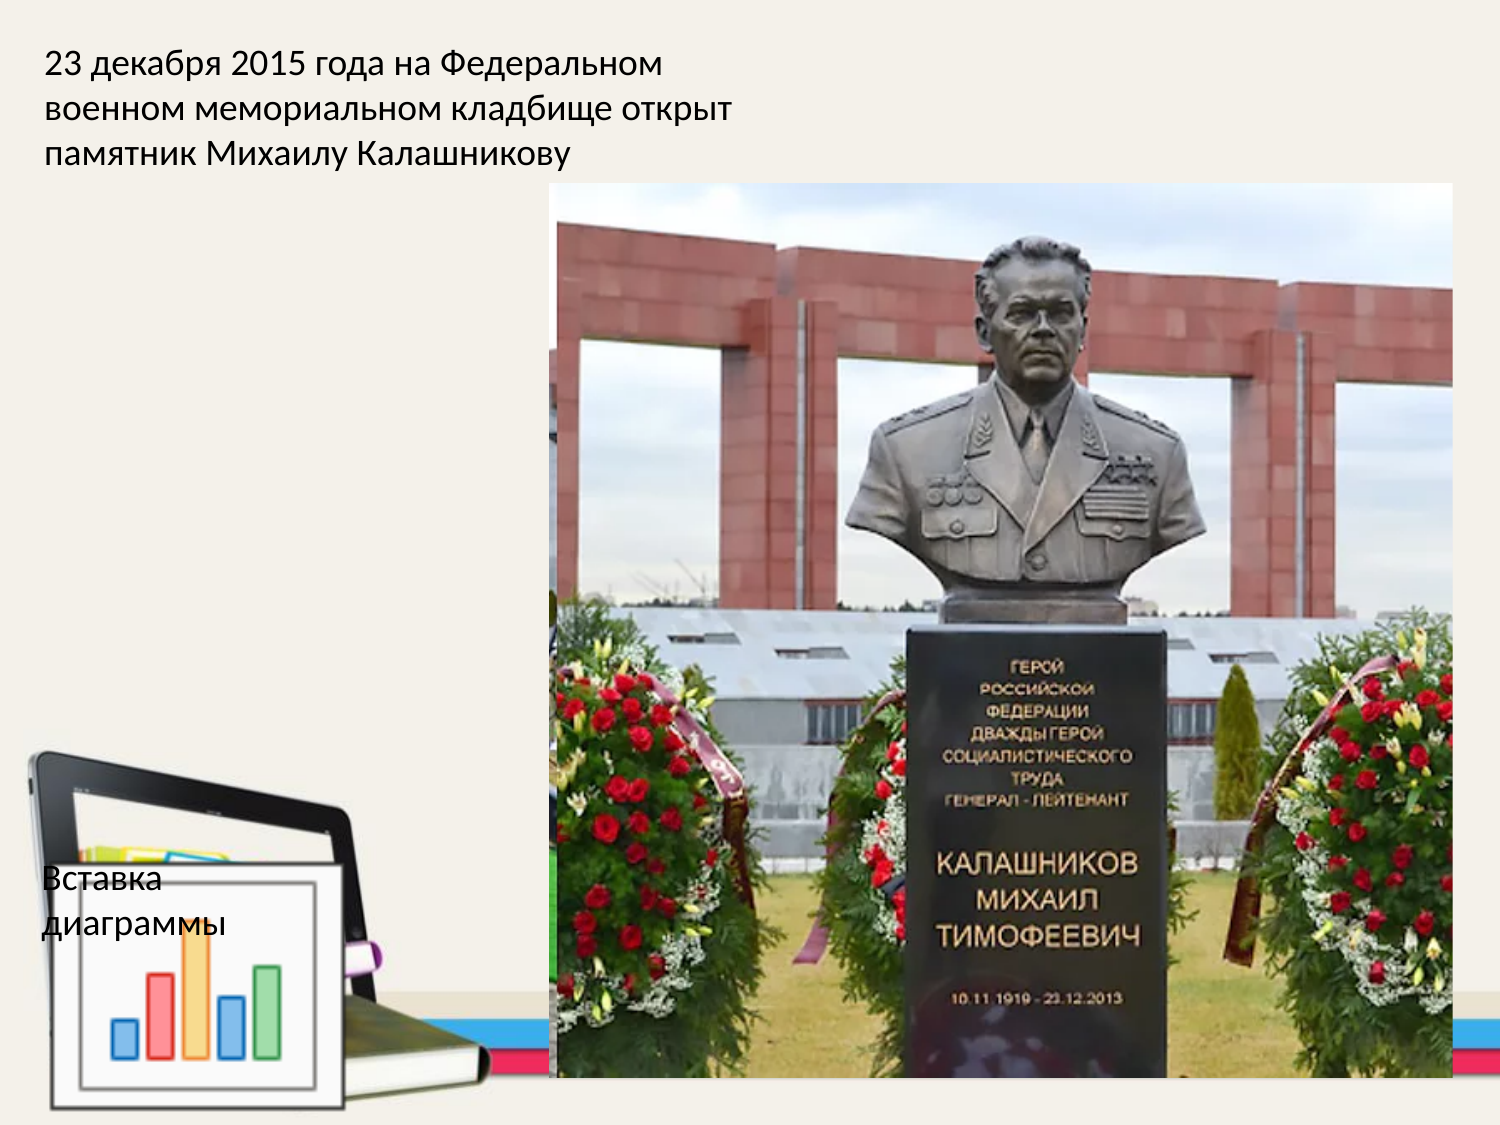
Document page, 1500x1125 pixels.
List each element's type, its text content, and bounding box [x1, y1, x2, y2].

picture [0, 0, 1500, 1125]
text_box 23 декабря 2015 года на Федеральном военном мемориальном кладбище открыт памятник Михаилу Калашникову [29, 30, 780, 181]
